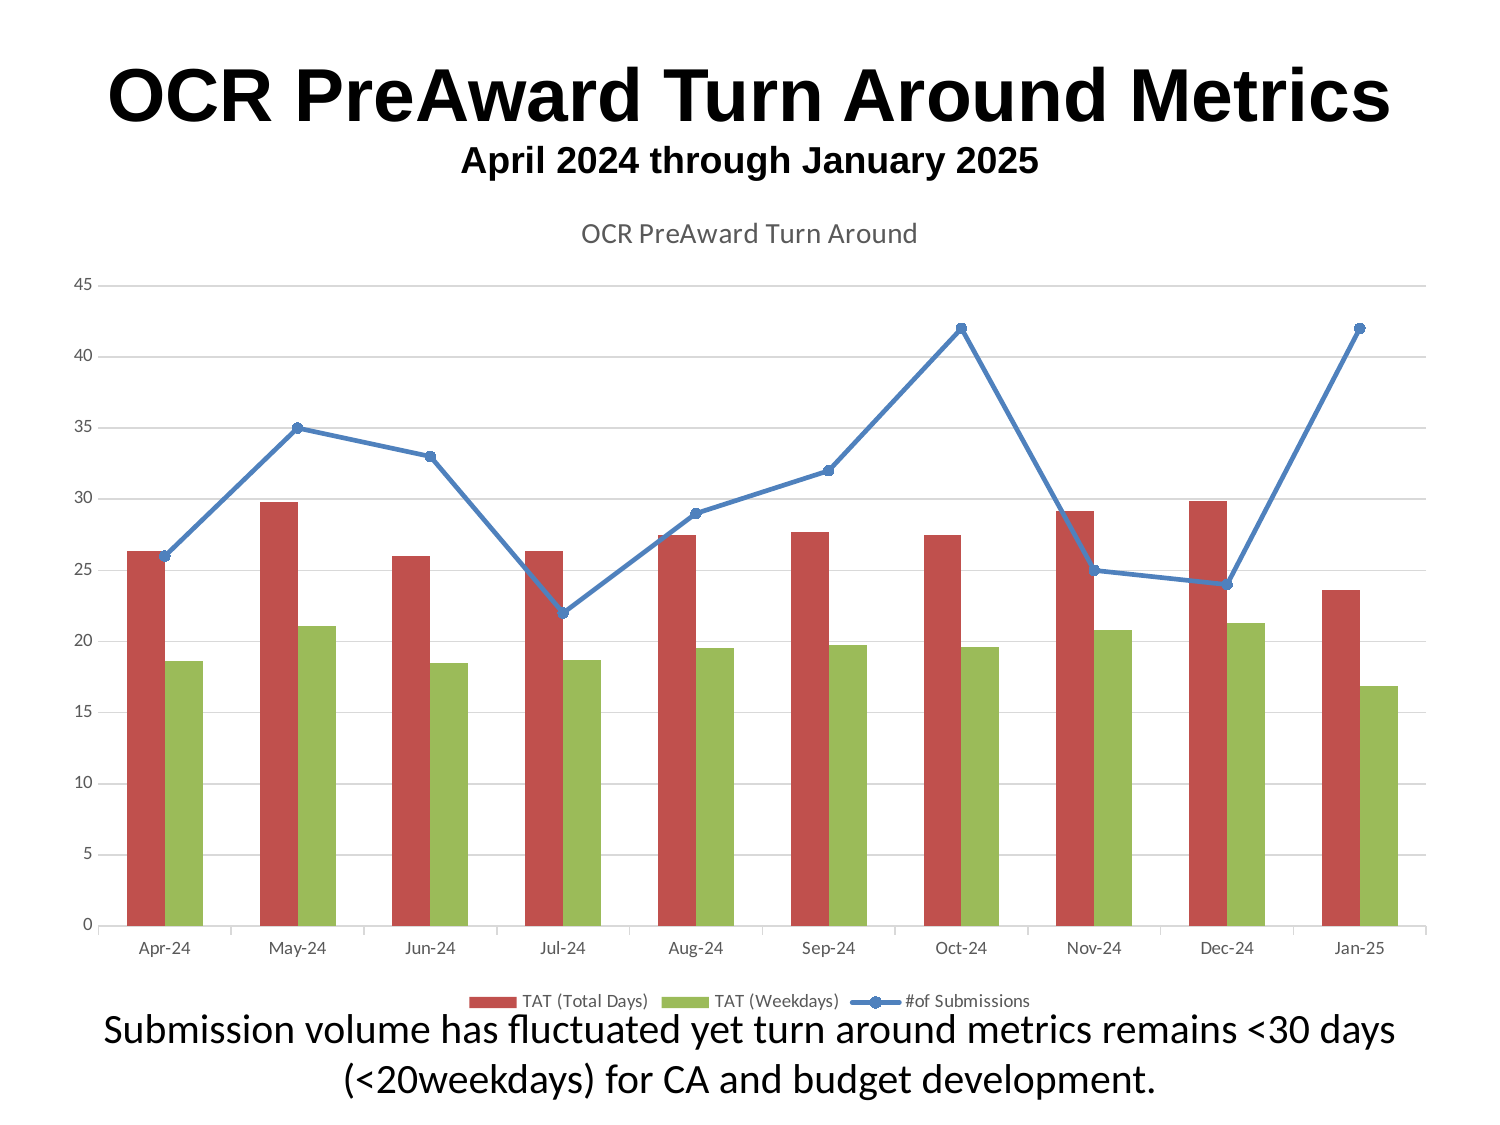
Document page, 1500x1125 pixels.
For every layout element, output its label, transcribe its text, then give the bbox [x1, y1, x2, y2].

chart [45, 187, 1455, 1019]
text_box Submission volume has fluctuated yet turn around metrics remains <30 days (<20weekdays) for CA and budget development. [74, 1025, 1425, 1110]
title OCR PreAward Turn Around Metrics April 2024 through January 2025 [75, 20, 1425, 186]
